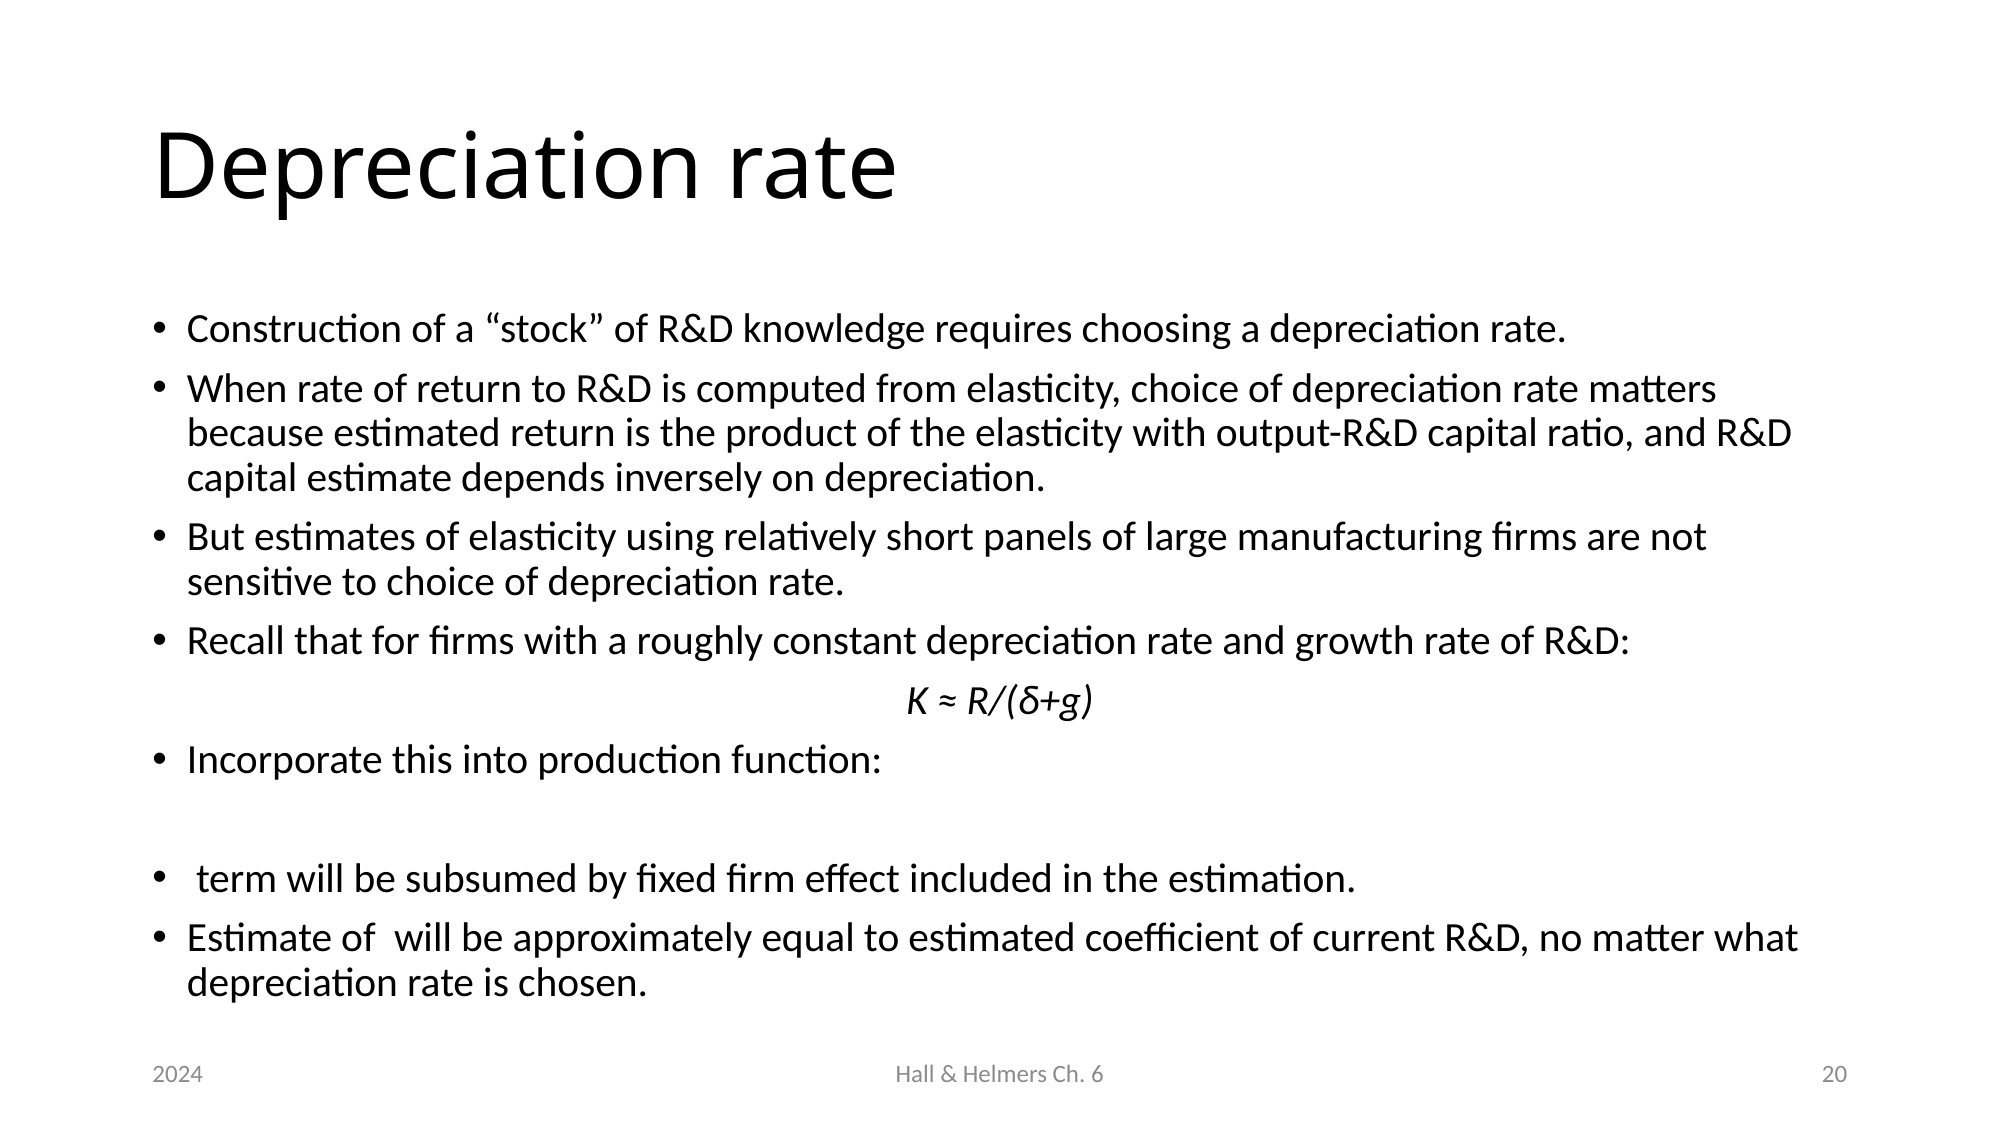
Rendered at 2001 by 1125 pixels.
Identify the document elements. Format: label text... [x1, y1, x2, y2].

title Depreciation rate [137, 59, 1863, 278]
slide_number 2024 [137, 1042, 588, 1103]
slide_number 20 [1412, 1042, 1863, 1103]
footer Hall & Helmers Ch. 6 [662, 1042, 1338, 1103]
